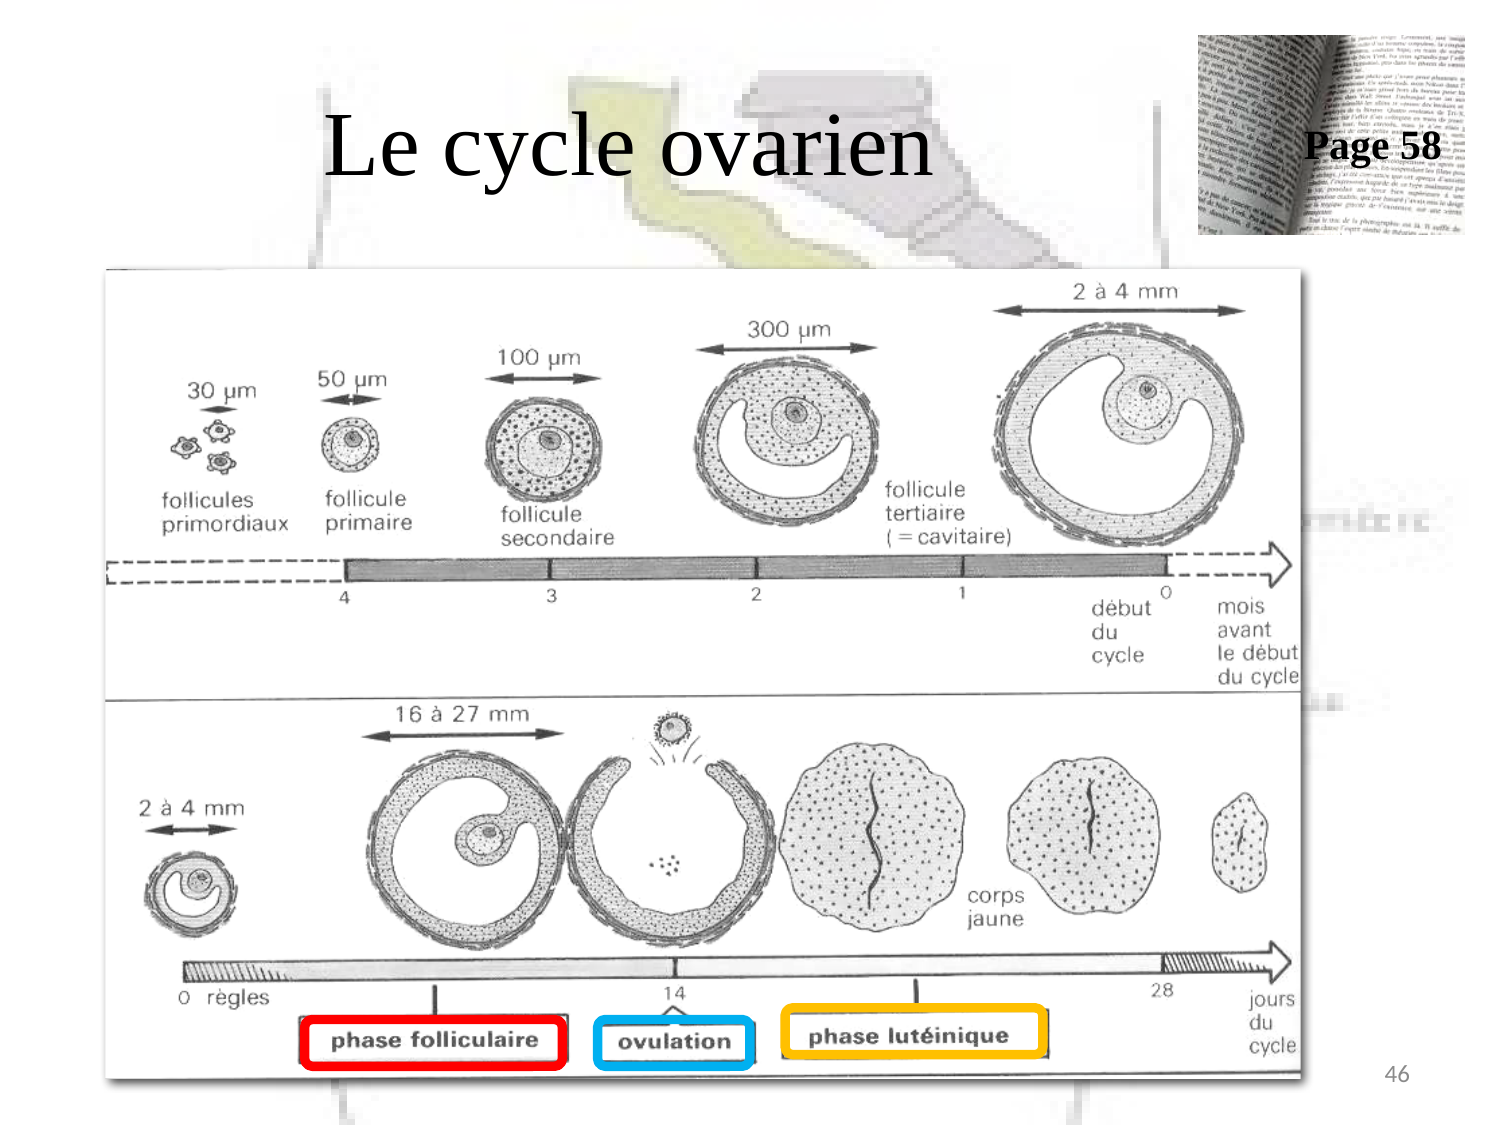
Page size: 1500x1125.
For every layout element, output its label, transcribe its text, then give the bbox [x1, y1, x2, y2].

text_box Page 58 [1470, 110, 1477, 175]
picture [105, 269, 1302, 1079]
picture [1198, 34, 1466, 235]
title Le cycle ovarien [75, 45, 1184, 233]
slide_number 46 [1074, 1042, 1425, 1103]
